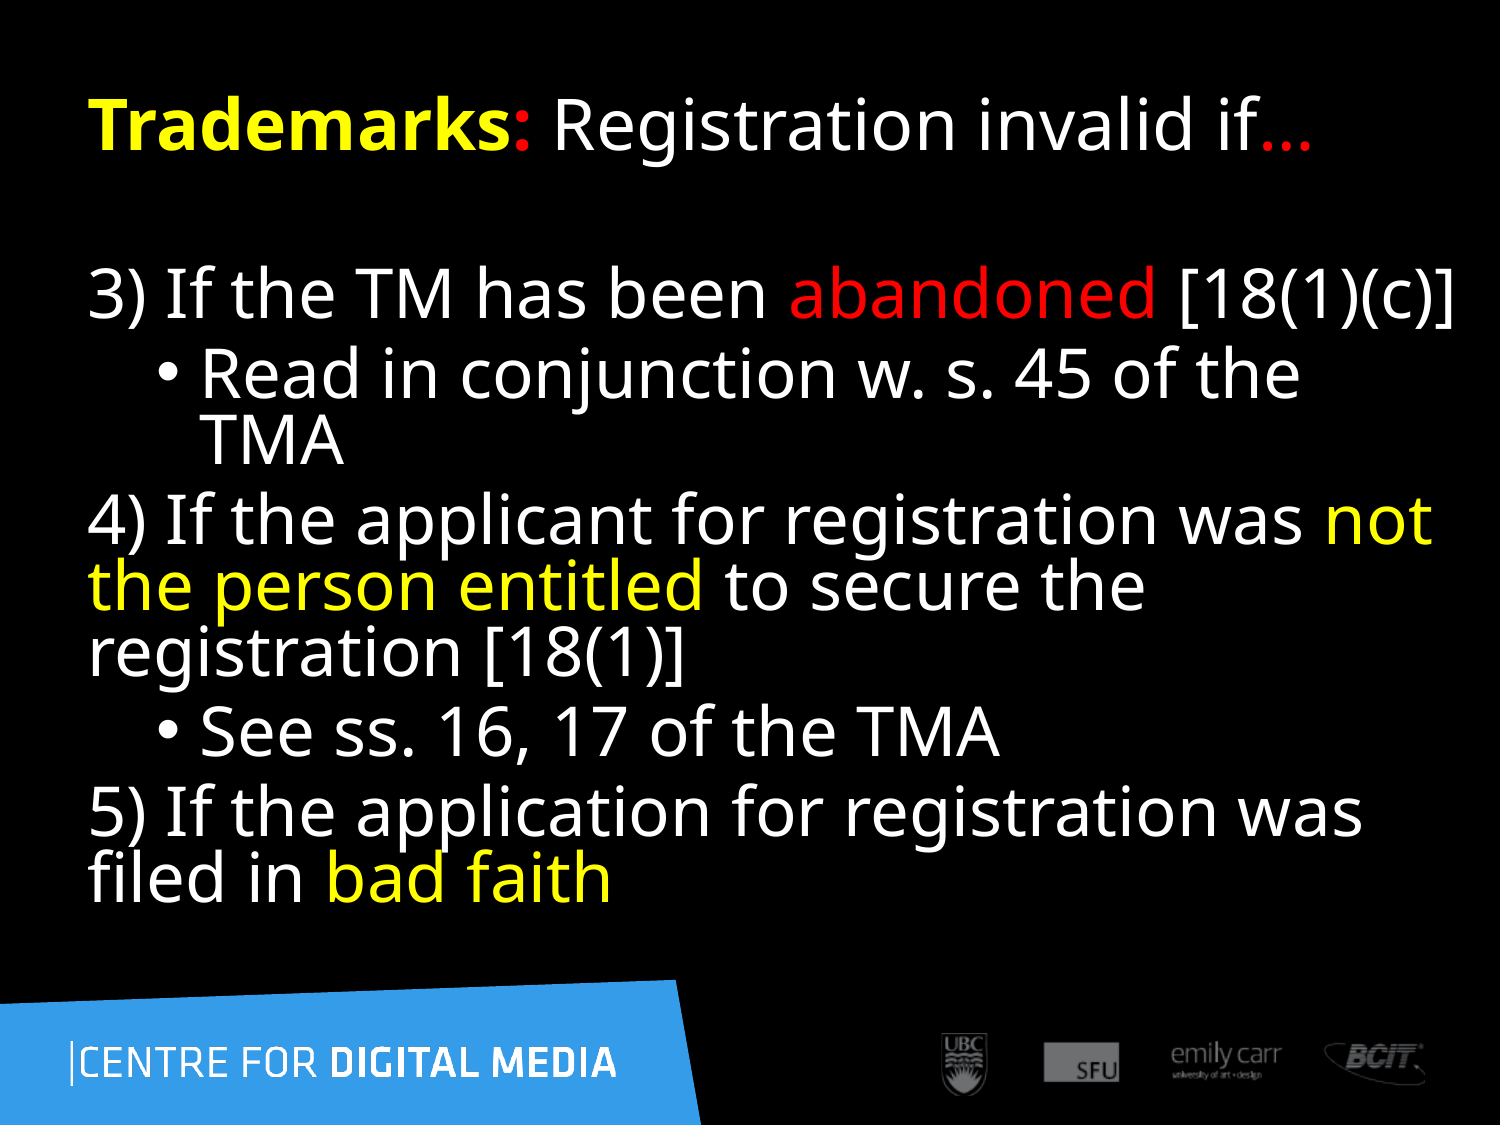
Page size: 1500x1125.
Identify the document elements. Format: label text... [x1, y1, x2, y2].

title Trademarks: Registration invalid if… [75, 25, 1425, 219]
list 3) If the TM has been abandoned [18(1)(c)] Read in conjunction w. s. 45 of the TMA 4) If the applicant for registration was not the person entitled to secure the registration [18(1)] See ss. 16, 17 of the TMA 5) If the application for registration was filed in bad faith [75, 253, 1471, 944]
